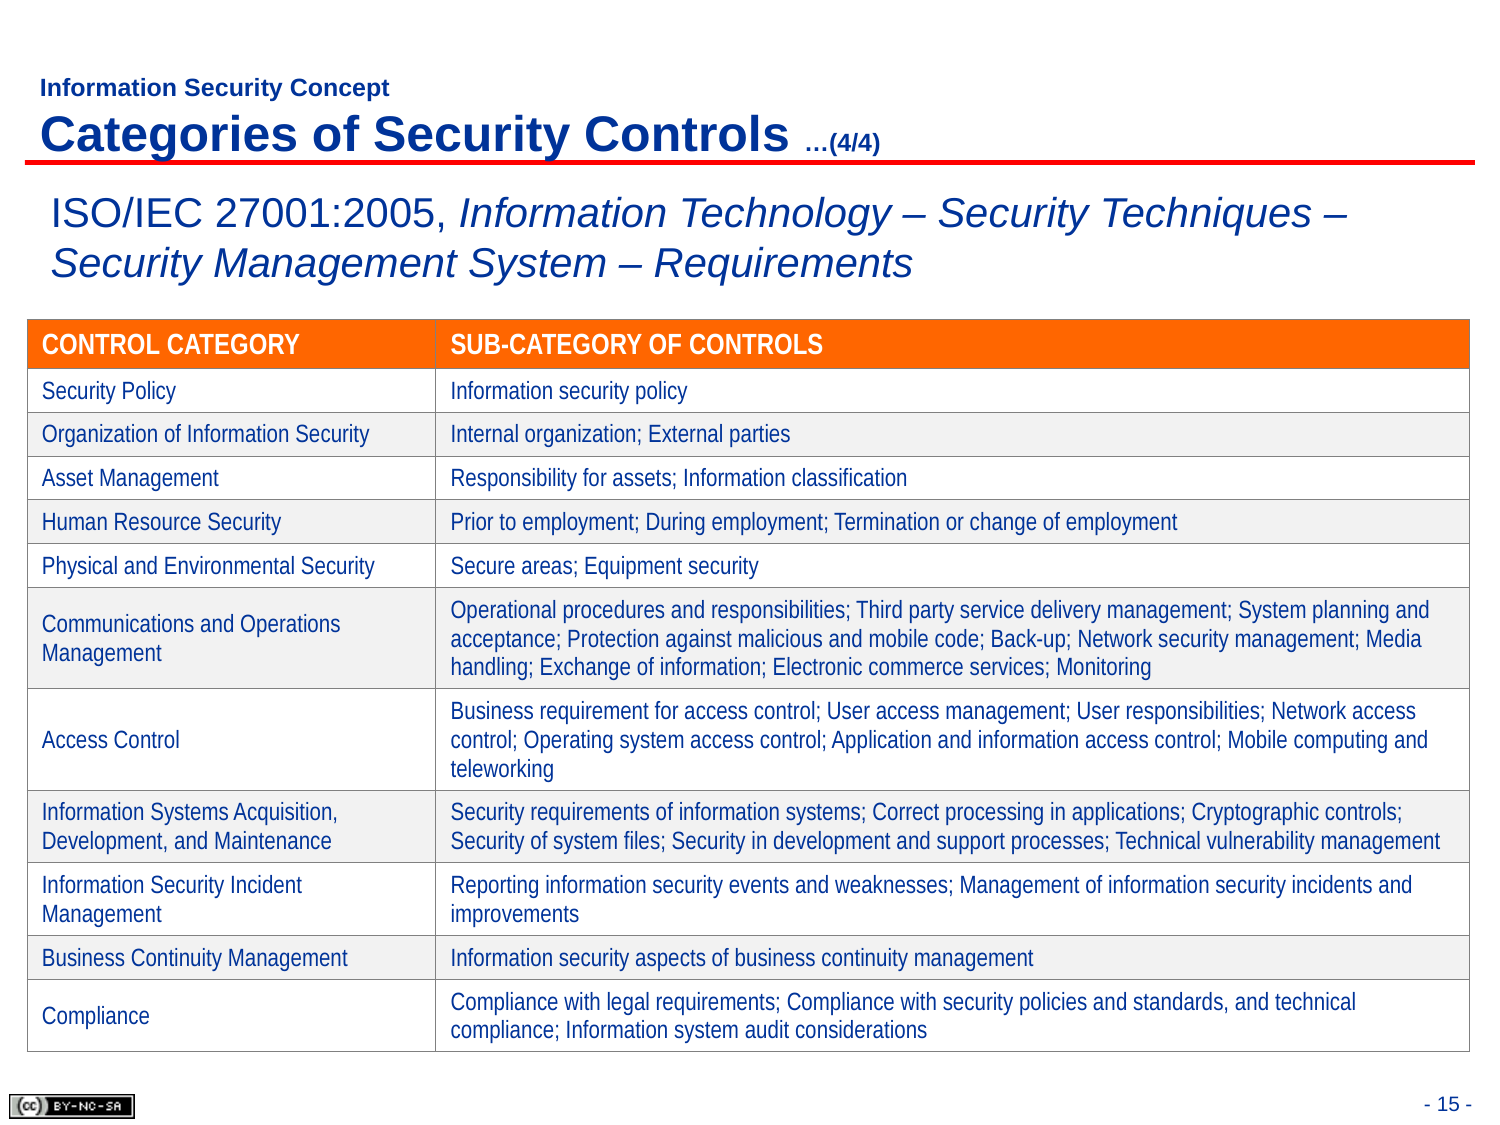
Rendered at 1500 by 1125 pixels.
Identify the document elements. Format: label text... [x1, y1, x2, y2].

list ISO/IEC 27001:2005, Information Technology – Security Techniques – Security Management System – Requirements [35, 178, 1470, 308]
table_cell Security requirements of information systems; Correct processing in applications; Cryptographic controls; Security of system files; Security in development and support processes; Technical vulnerability management [436, 791, 1469, 862]
table_cell Information Systems Acquisition, Development, and Maintenance [28, 791, 435, 862]
table_header CONTROL CATEGORY [28, 320, 435, 368]
table_cell Compliance [28, 980, 435, 1051]
table_cell Information Security Incident Management [28, 863, 435, 935]
slide_number - 15 - [1287, 1083, 1488, 1125]
table_cell Information security policy [436, 369, 1469, 412]
table_cell Human Resource Security [28, 500, 435, 543]
table_cell Security Policy [28, 369, 435, 412]
table_cell Communications and Operations Management [28, 588, 435, 688]
table_cell Internal organization; External parties [436, 413, 1469, 456]
table_header SUB-CATEGORY OF CONTROLS [436, 320, 1469, 368]
table_cell Operational procedures and responsibilities; Third party service delivery management; System planning and acceptance; Protection against malicious and mobile code; Back-up; Network security management; Media handling; Exchange of information; Electronic commerce services; Monitoring [436, 588, 1469, 688]
table_cell Reporting information security events and weaknesses; Management of information security incidents and improvements [436, 863, 1469, 935]
title Information Security Concept Categories of Security Controls …(4/4) [24, 0, 1476, 169]
table_cell Organization of Information Security [28, 413, 435, 456]
table_cell Business Continuity Management [28, 936, 435, 979]
table_cell Business requirement for access control; User access management; User responsibilities; Network access control; Operating system access control; Application and information access control; Mobile computing and teleworking [436, 689, 1469, 790]
table_cell Prior to employment; During employment; Termination or change of employment [436, 500, 1469, 543]
table_cell Physical and Environmental Security [28, 544, 435, 587]
table_cell Compliance with legal requirements; Compliance with security policies and standards, and technical compliance; Information system audit considerations [436, 980, 1469, 1051]
table_cell Responsibility for assets; Information classification [436, 457, 1469, 499]
table_cell Asset Management [28, 457, 435, 499]
table_cell Access Control [28, 689, 435, 790]
table_cell Secure areas; Equipment security [436, 544, 1469, 587]
table_cell Information security aspects of business continuity management [436, 936, 1469, 979]
picture [9, 1094, 135, 1119]
